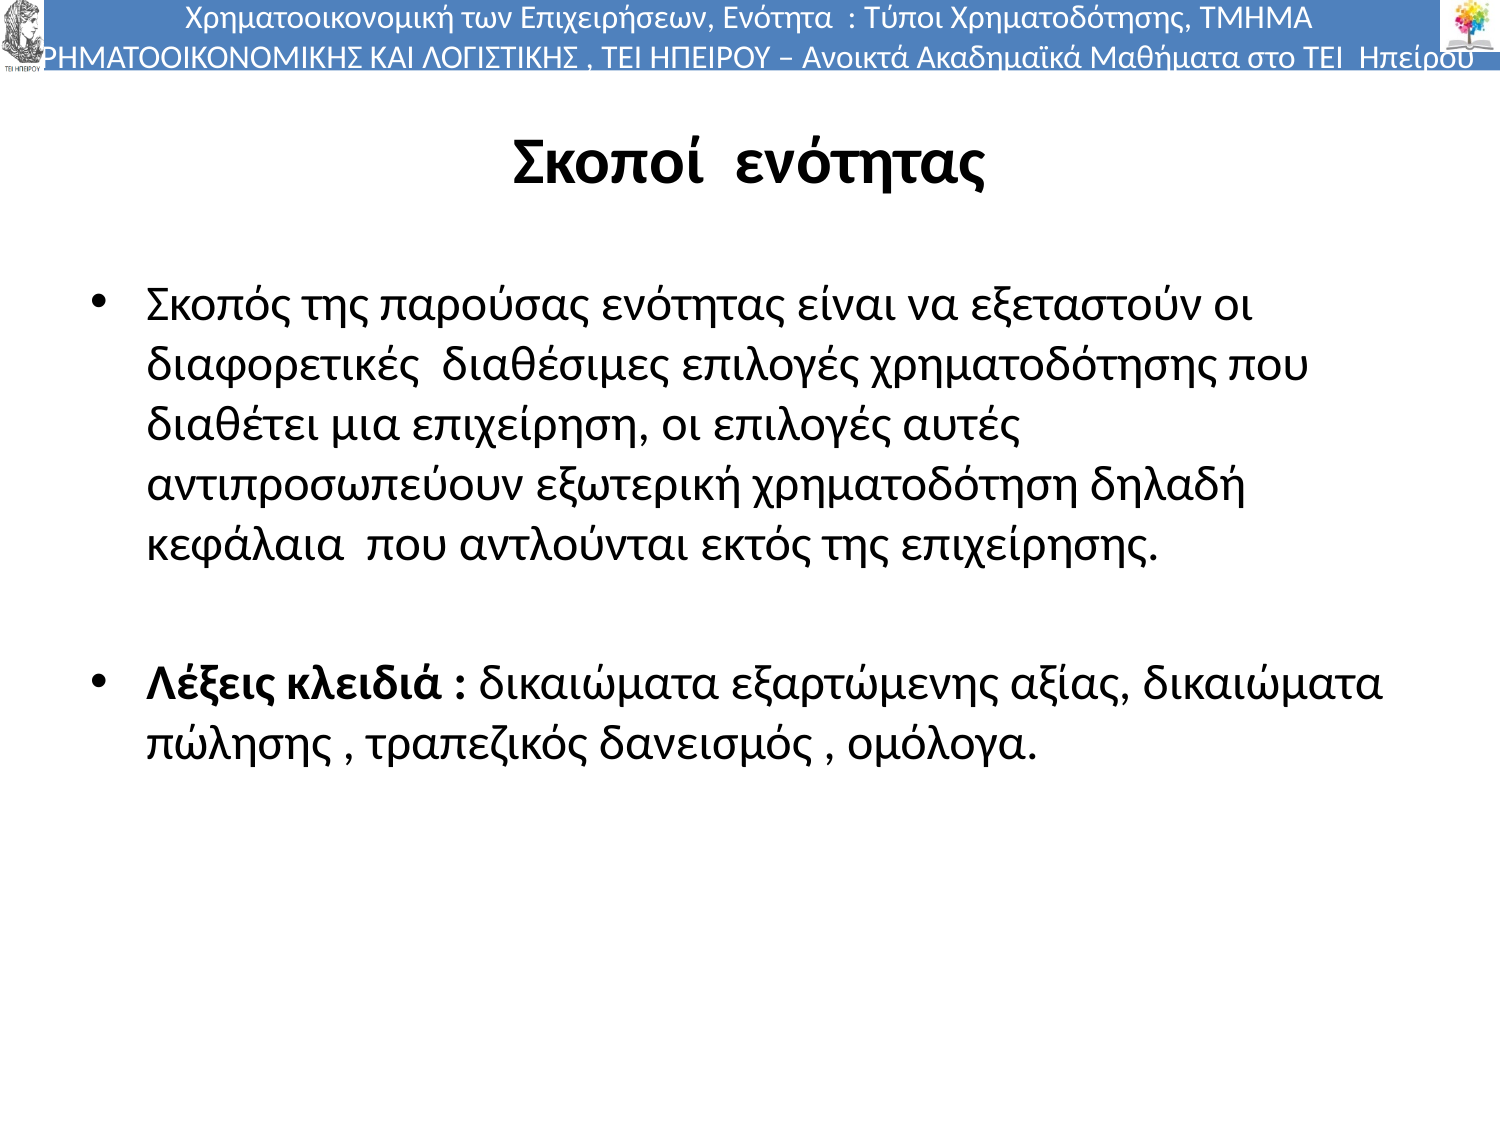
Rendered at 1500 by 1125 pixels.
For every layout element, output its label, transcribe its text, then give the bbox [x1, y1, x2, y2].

picture [0, 0, 45, 75]
list Σκοπός της παρούσας ενότητας είναι να εξεταστούν οι διαφορετικές διαθέσιμες επιλογές χρηματοδότησης που διαθέτει μια επιχείρηση, οι επιλογές αυτές αντιπροσωπεύουν εξωτερική χρηματοδότηση δηλαδή κεφάλαια που αντλούνται εκτός της επιχείρησης. Λέξεις κλειδιά : δικαιώματα εξαρτώμενης αξίας, δικαιώματα πώλησης , τραπεζικός δανεισμός , ομόλογα. [75, 262, 1425, 1005]
picture [1439, 0, 1500, 53]
text_box Χρηματοοικονομική των Επιχειρήσεων, Ενότητα : Τύποι Χρηματοδότησης, ΤΜΗΜΑ ΧΡΗΜΑΤΟΟΙΚΟΝΟΜΙΚΉΣ ΚΑΙ ΛΟΓΙΣΤΙΚΗΣ , ΤΕΙ ΗΠΕΙΡΟΥ – Ανοικτά Ακαδημαϊκά Μαθήματα στο ΤΕΙ Ηπείρου [45, 0, 1500, 72]
title Σκοποί ενότητας [75, 82, 1425, 233]
